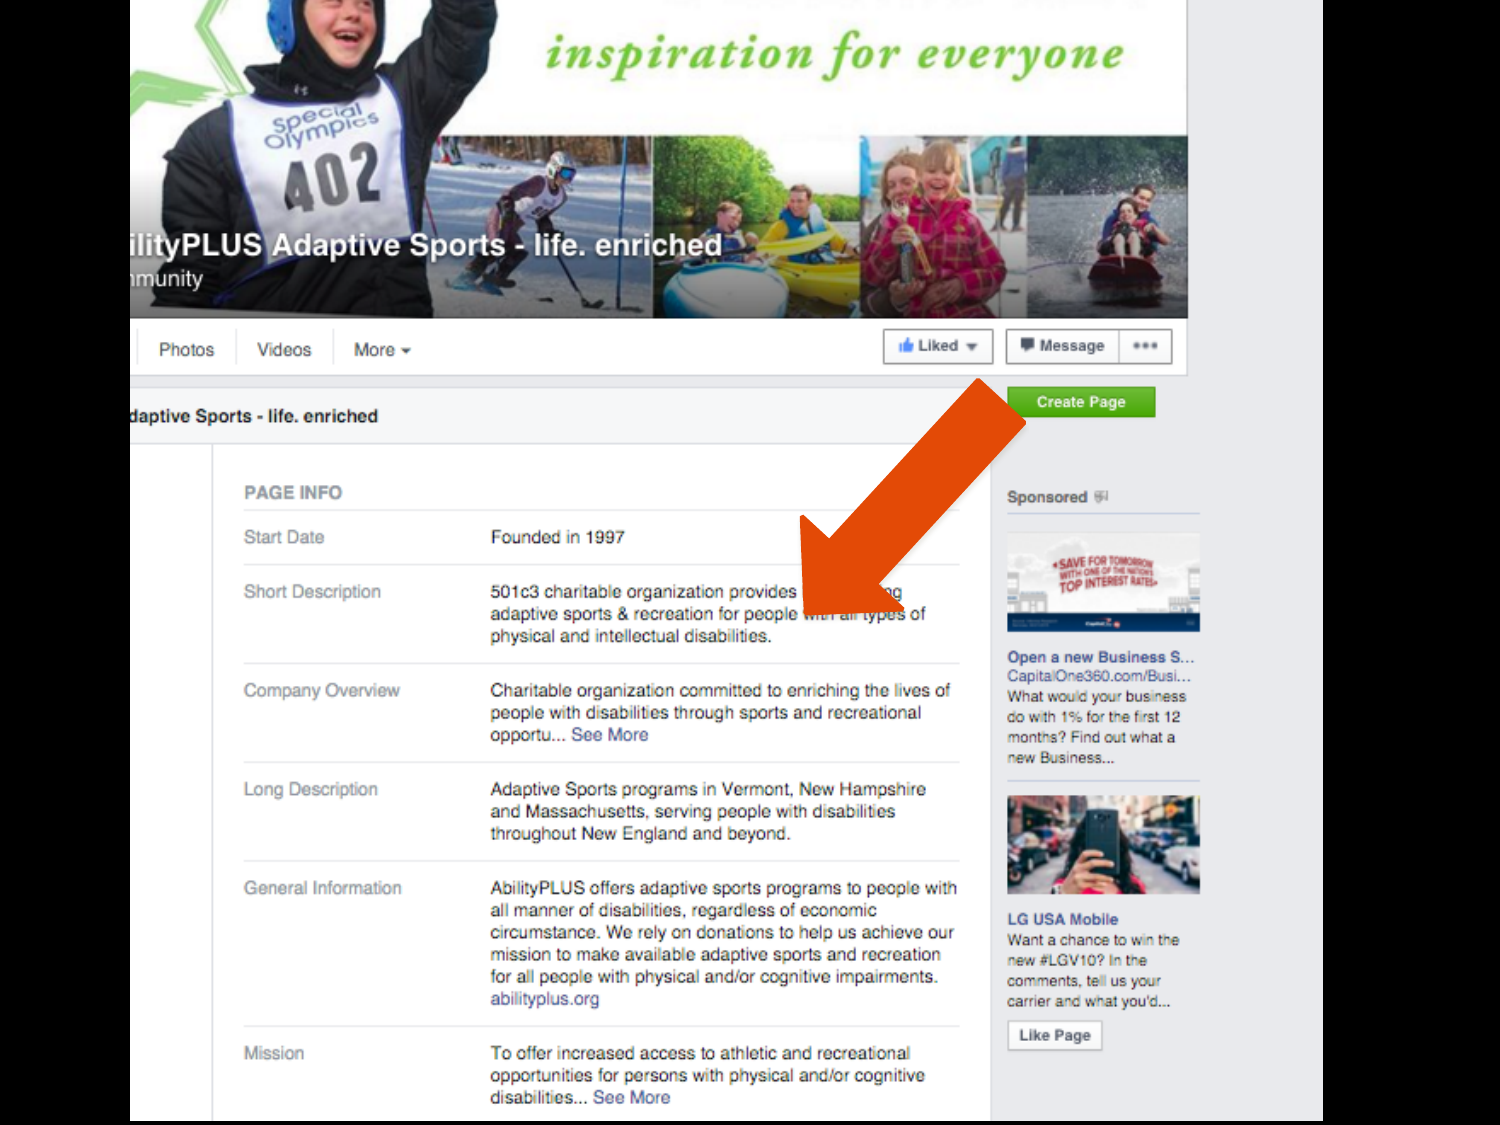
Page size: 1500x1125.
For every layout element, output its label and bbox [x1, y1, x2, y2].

picture [130, 0, 1323, 1121]
